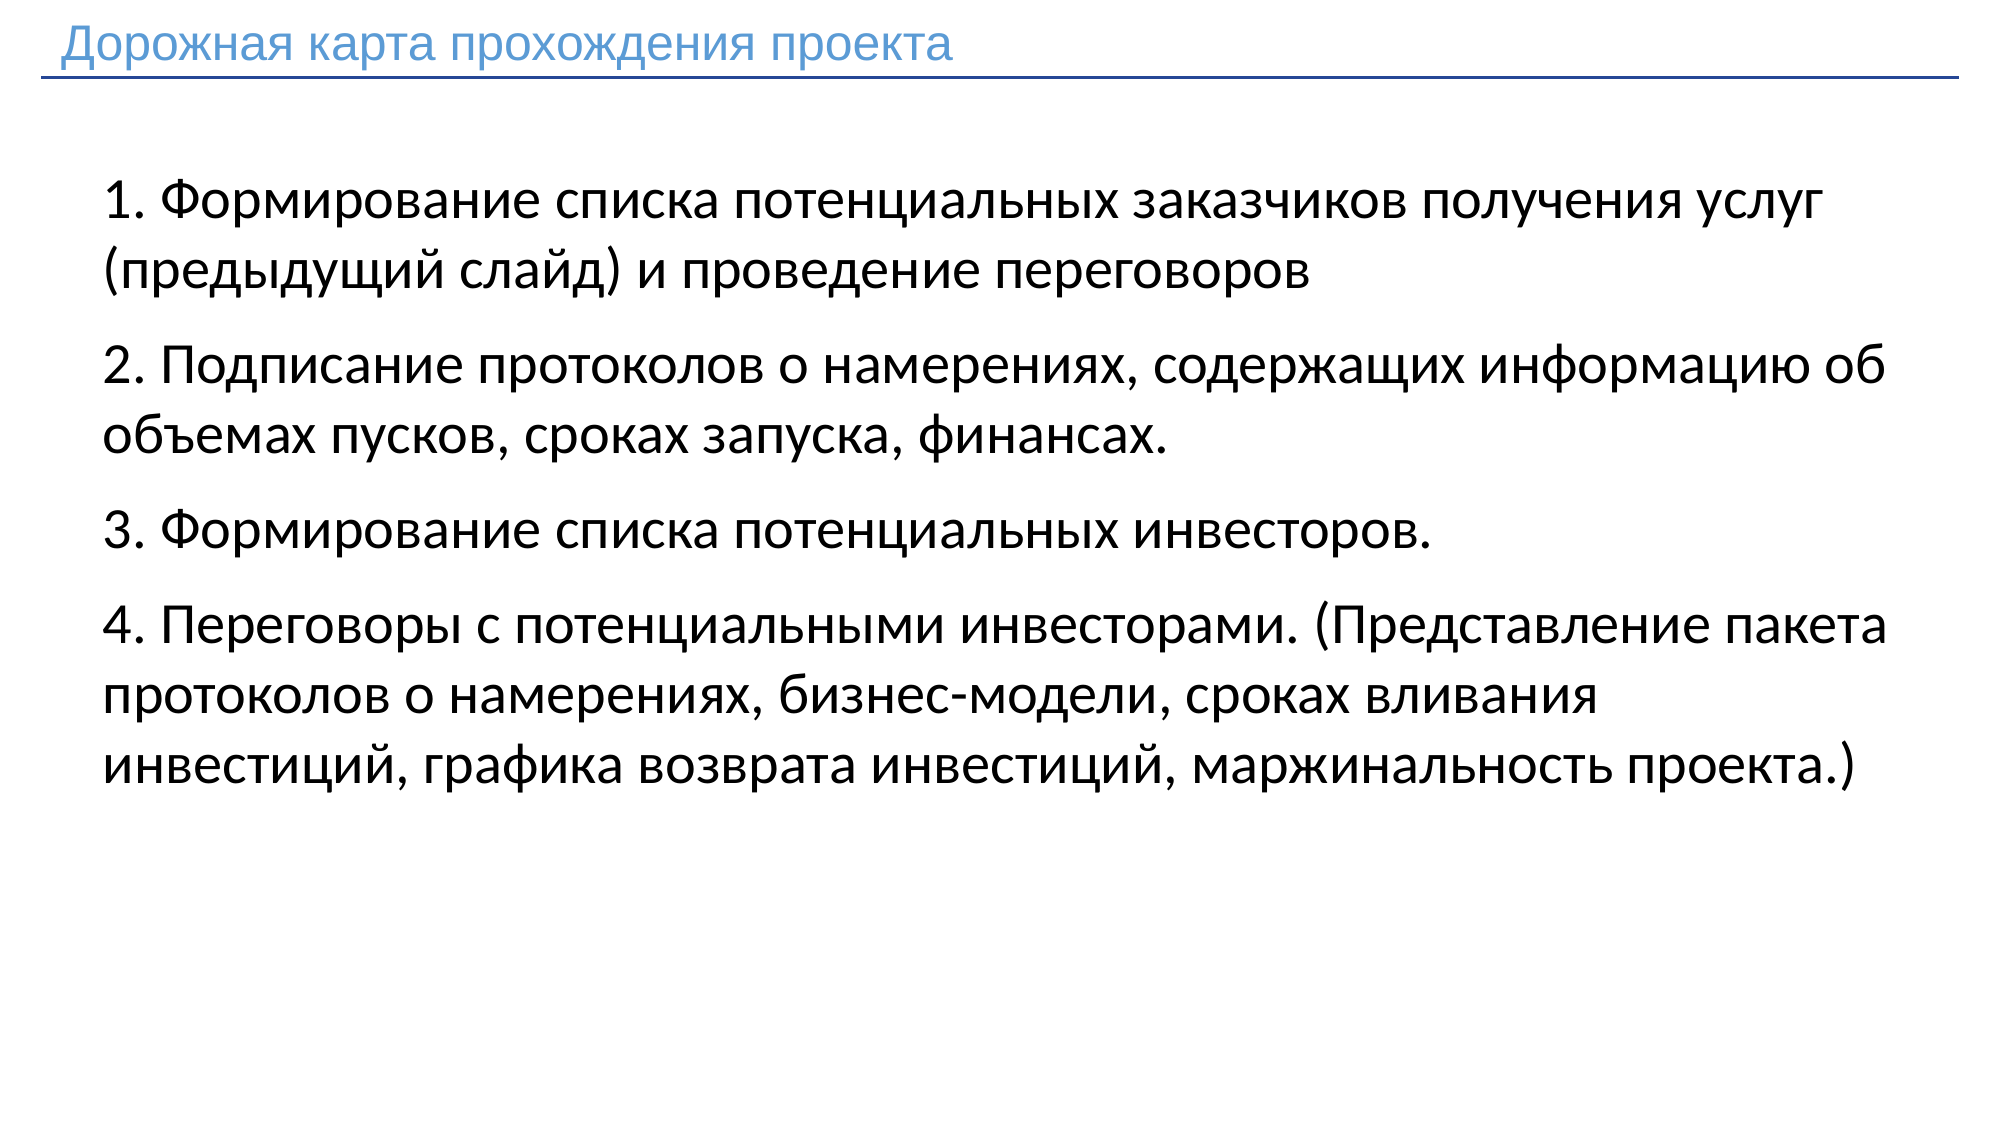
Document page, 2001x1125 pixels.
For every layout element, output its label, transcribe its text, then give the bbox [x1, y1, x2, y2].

text_box Дорожная карта прохождения проекта [46, 2, 969, 76]
text_box 1. Формирование списка потенциальных заказчиков получения услуг (предыдущий слайд) и проведение переговоров 2. Подписание протоколов о намерениях, содержащих информацию об объемах пусков, сроках запуска, финансах. 3. Формирование списка потенциальных инвесторов. 4. Переговоры с потенциальными инвесторами. (Представление пакета протоколов о намерениях, бизнес-модели, сроках вливания инвестиций, графика возврата инвестиций, маржинальность проекта.) [88, 152, 1912, 803]
